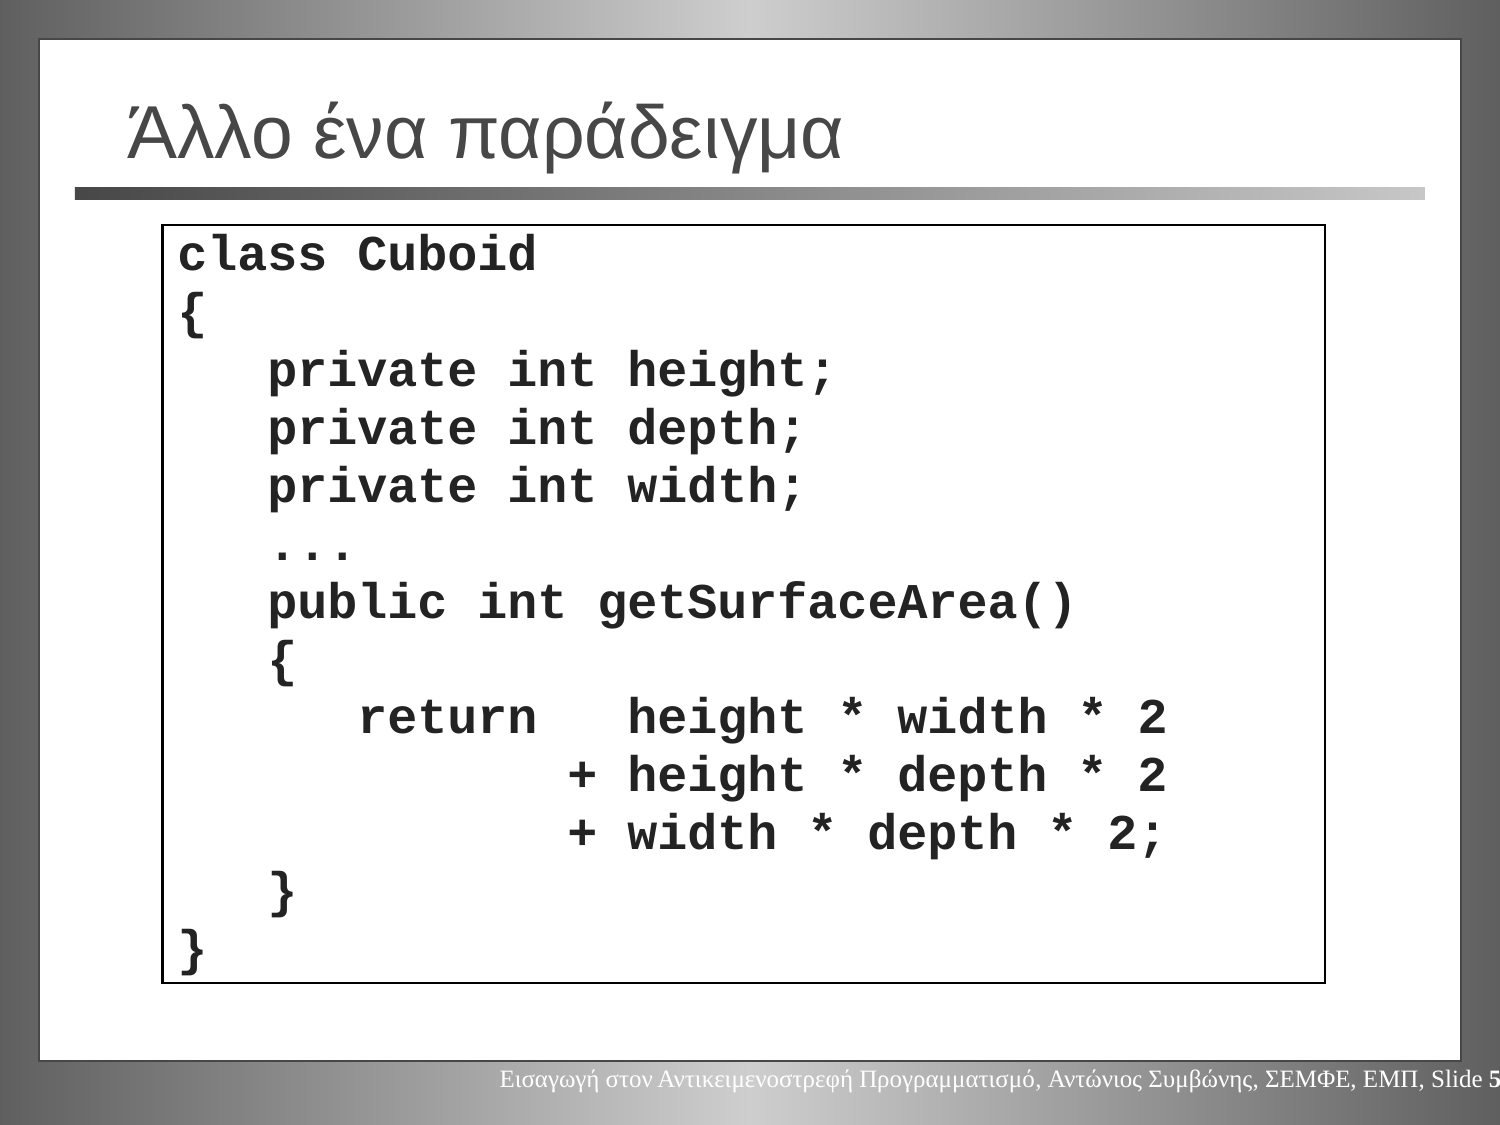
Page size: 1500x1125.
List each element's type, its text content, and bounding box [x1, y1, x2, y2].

text_box class Cuboid { private int height; private int depth; private int width; ... public int getSurfaceArea() { return height * width * 2 + height * depth * 2 + width * depth * 2; } } [162, 224, 1325, 983]
title Άλλο ένα παράδειγμα [112, 82, 1388, 175]
